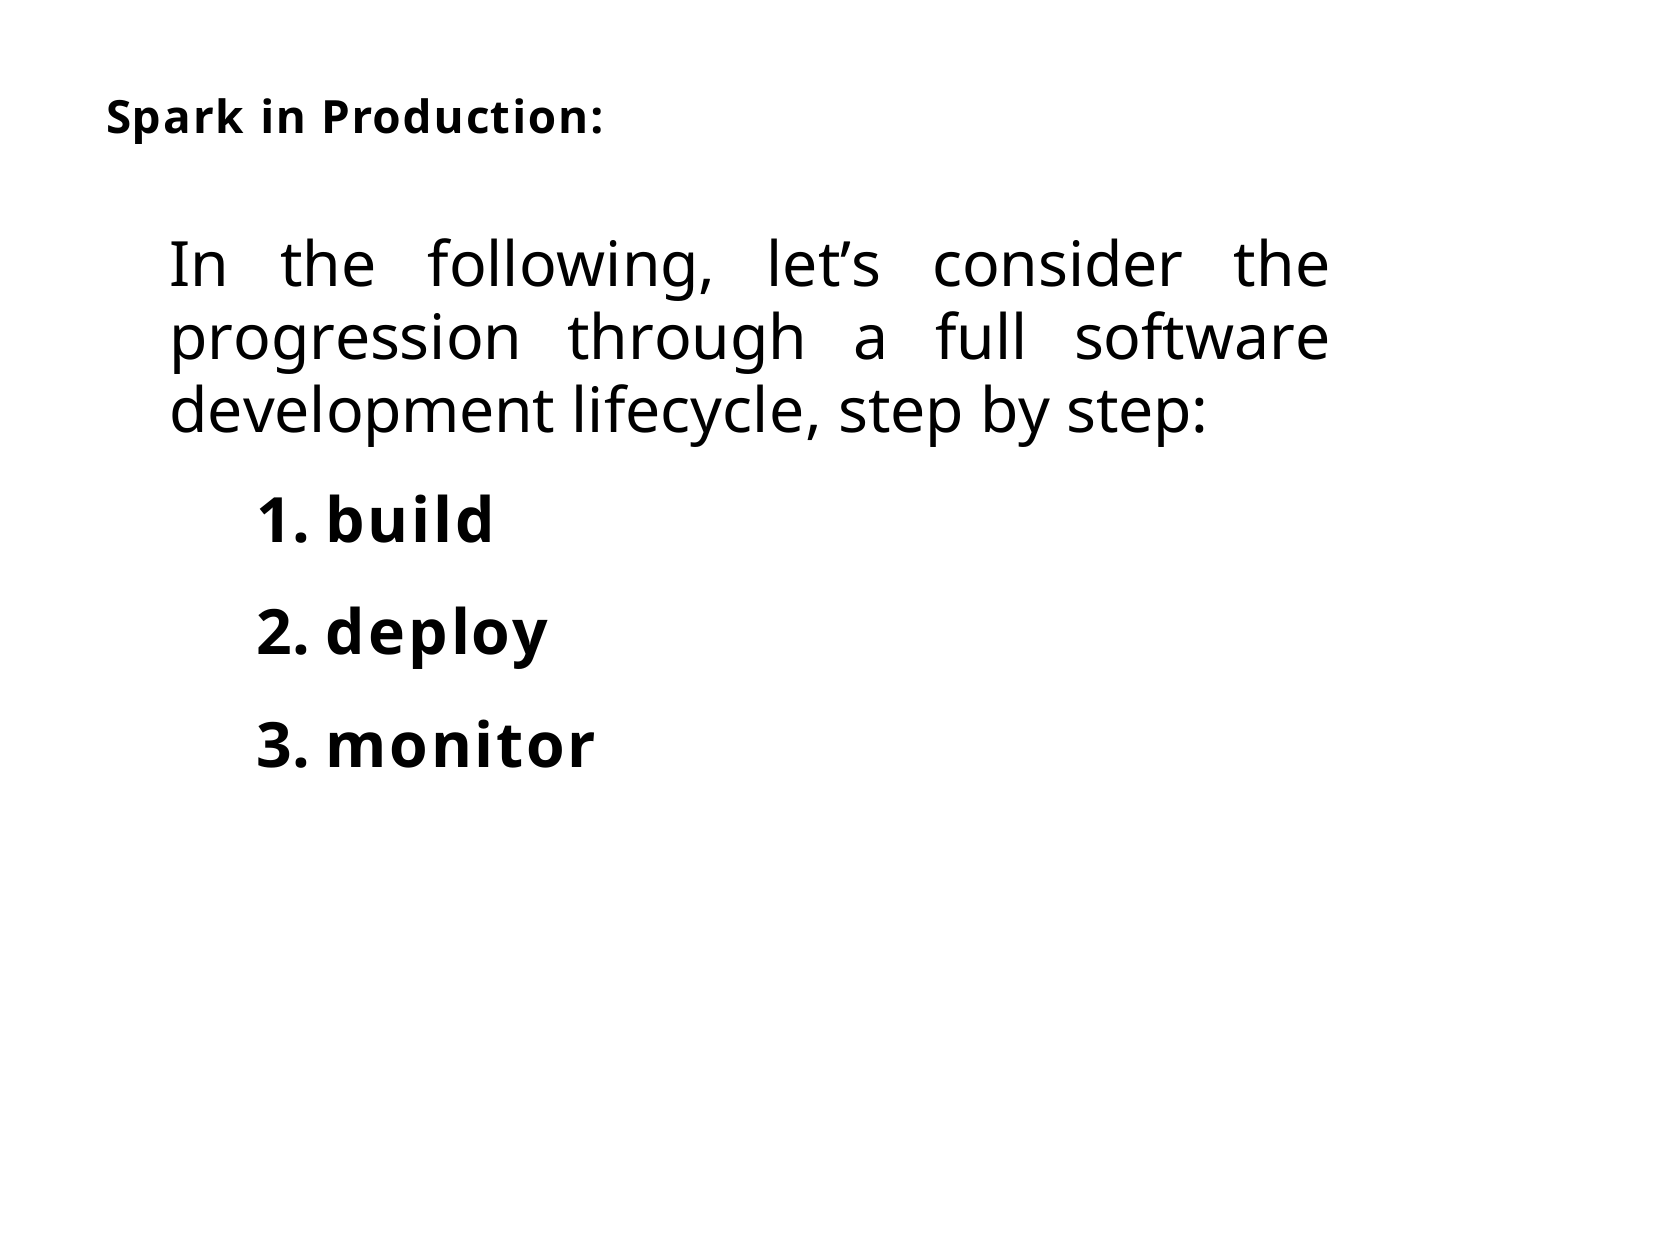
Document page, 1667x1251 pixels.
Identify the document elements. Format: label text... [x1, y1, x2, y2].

text_box In the following, let’s consider the progression through a full software development lifecycle, step by step: build deploy monitor [167, 226, 1333, 783]
title Spark in Production: [104, 87, 1563, 145]
